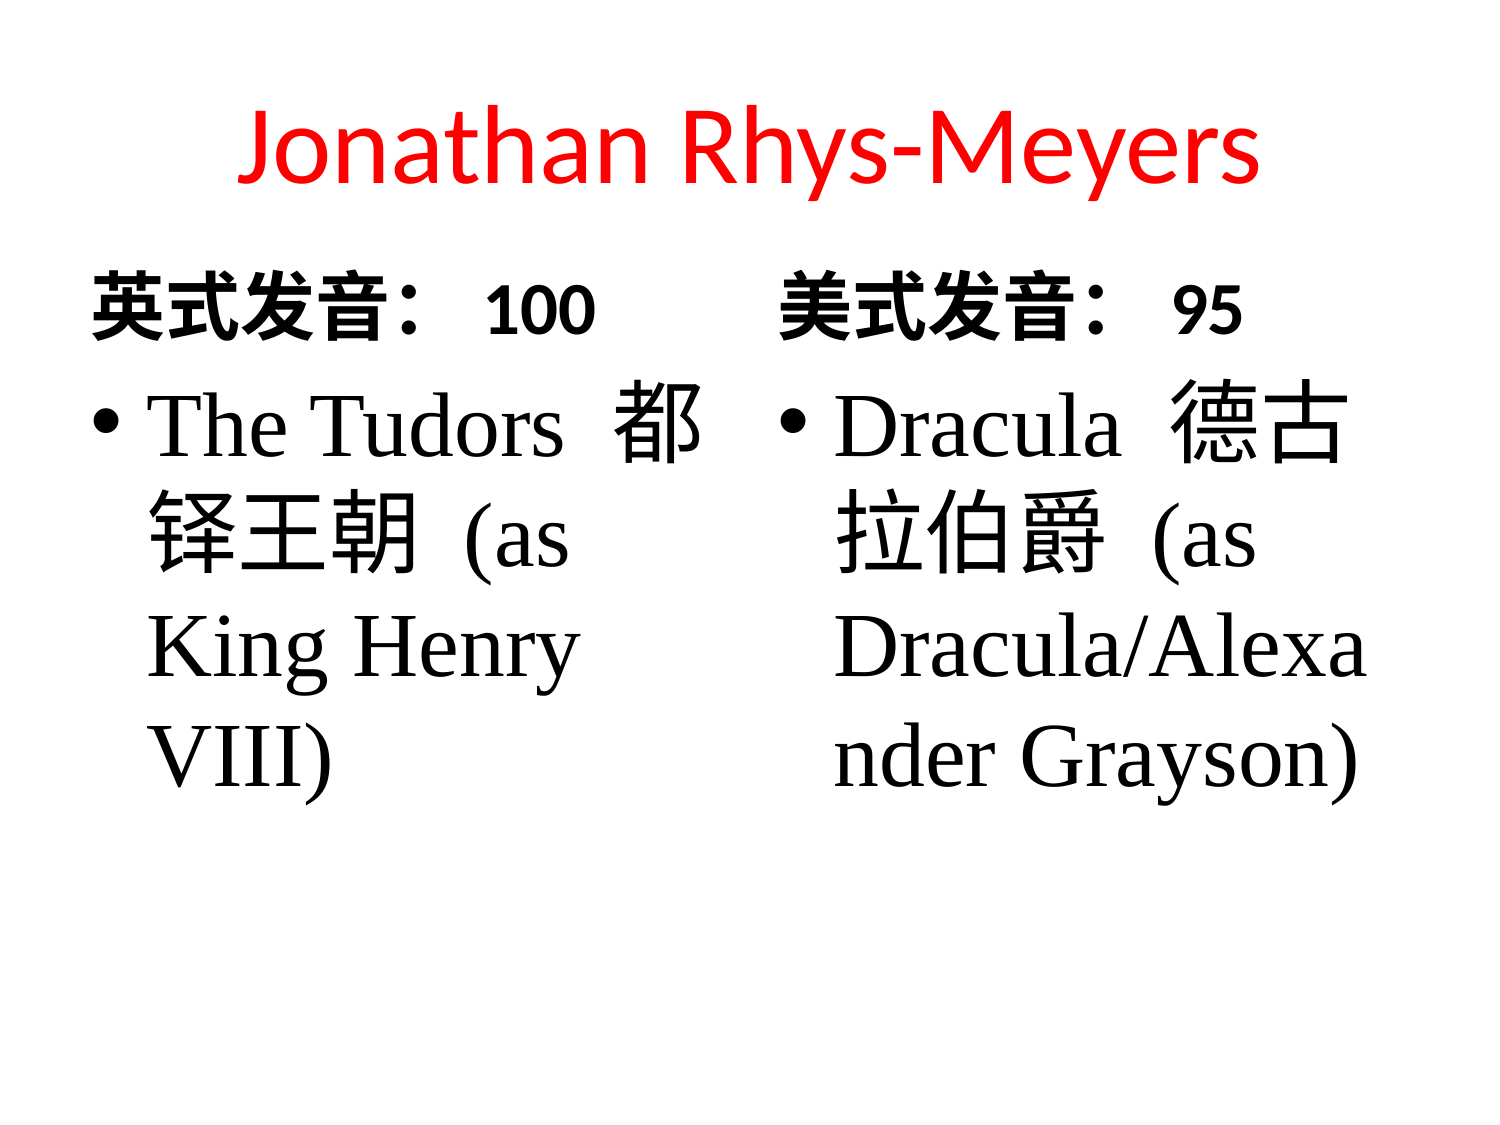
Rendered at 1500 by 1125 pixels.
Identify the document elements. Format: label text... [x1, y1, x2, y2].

title Jonathan Rhys-Meyers [75, 45, 1425, 233]
list 英式发音：100 [75, 251, 738, 356]
list 美式发音：95 [761, 251, 1425, 356]
list The Tudors 都铎王朝 (as King Henry VIII) [75, 356, 738, 1005]
list Dracula 德古拉伯爵 (as Dracula/Alexander Grayson) [761, 356, 1425, 1005]
